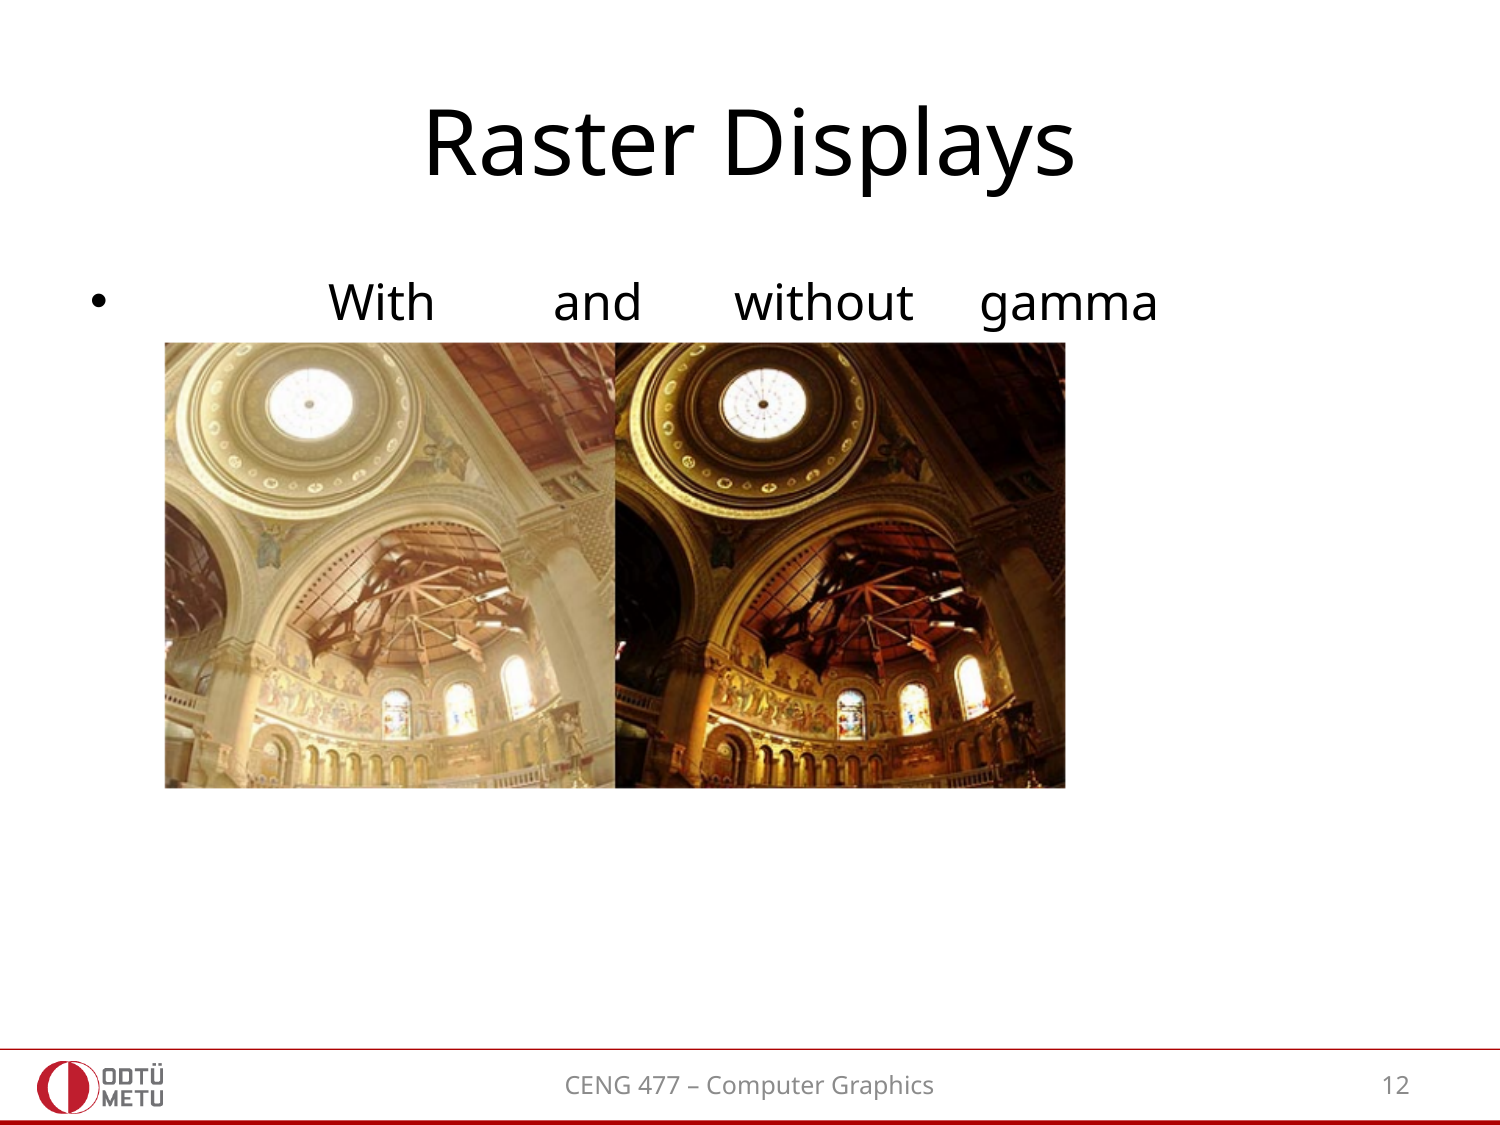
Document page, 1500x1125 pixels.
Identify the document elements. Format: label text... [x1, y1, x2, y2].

picture [37, 1061, 163, 1114]
footer CENG 477 – Computer Graphics [512, 1056, 988, 1117]
title Raster Displays [75, 45, 1425, 233]
slide_number 12 [1074, 1056, 1425, 1117]
picture [148, 332, 1076, 799]
list With and without gamma correction: [75, 262, 1425, 1005]
